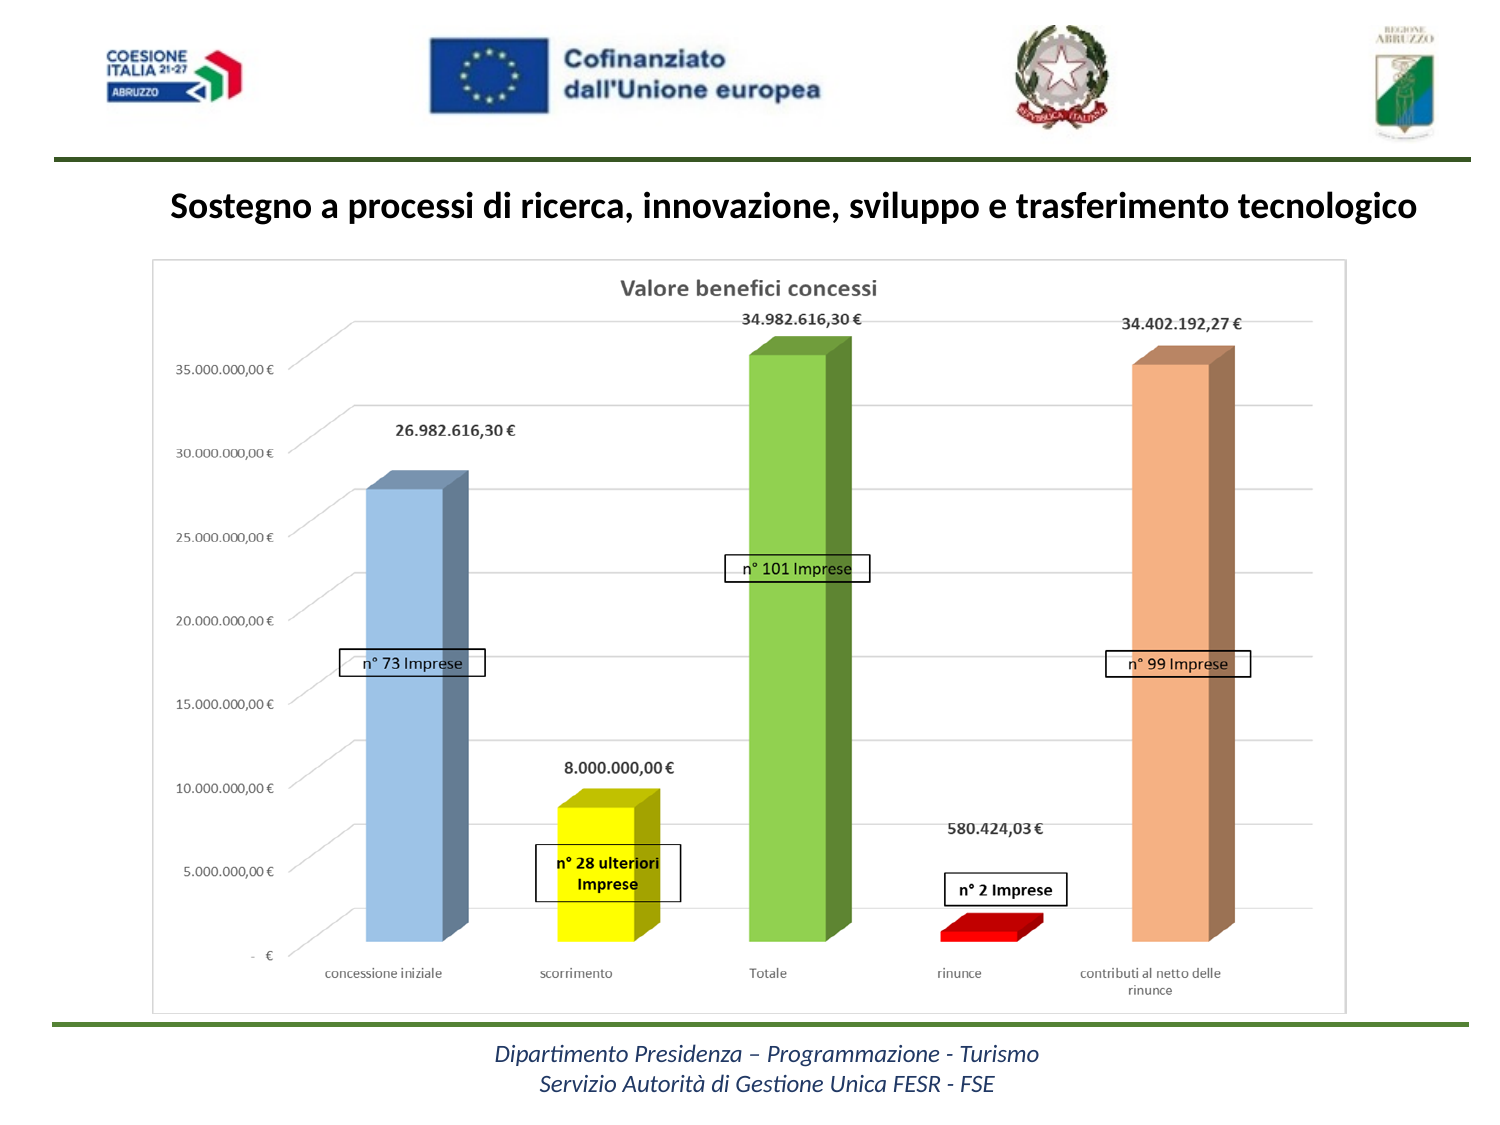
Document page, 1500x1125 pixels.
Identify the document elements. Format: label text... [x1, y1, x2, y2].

text_box Sostegno a processi di ricerca, innovazione, sviluppo e trasferimento tecnologico [152, 182, 1446, 233]
picture [82, 25, 1439, 144]
picture [152, 258, 1347, 1014]
